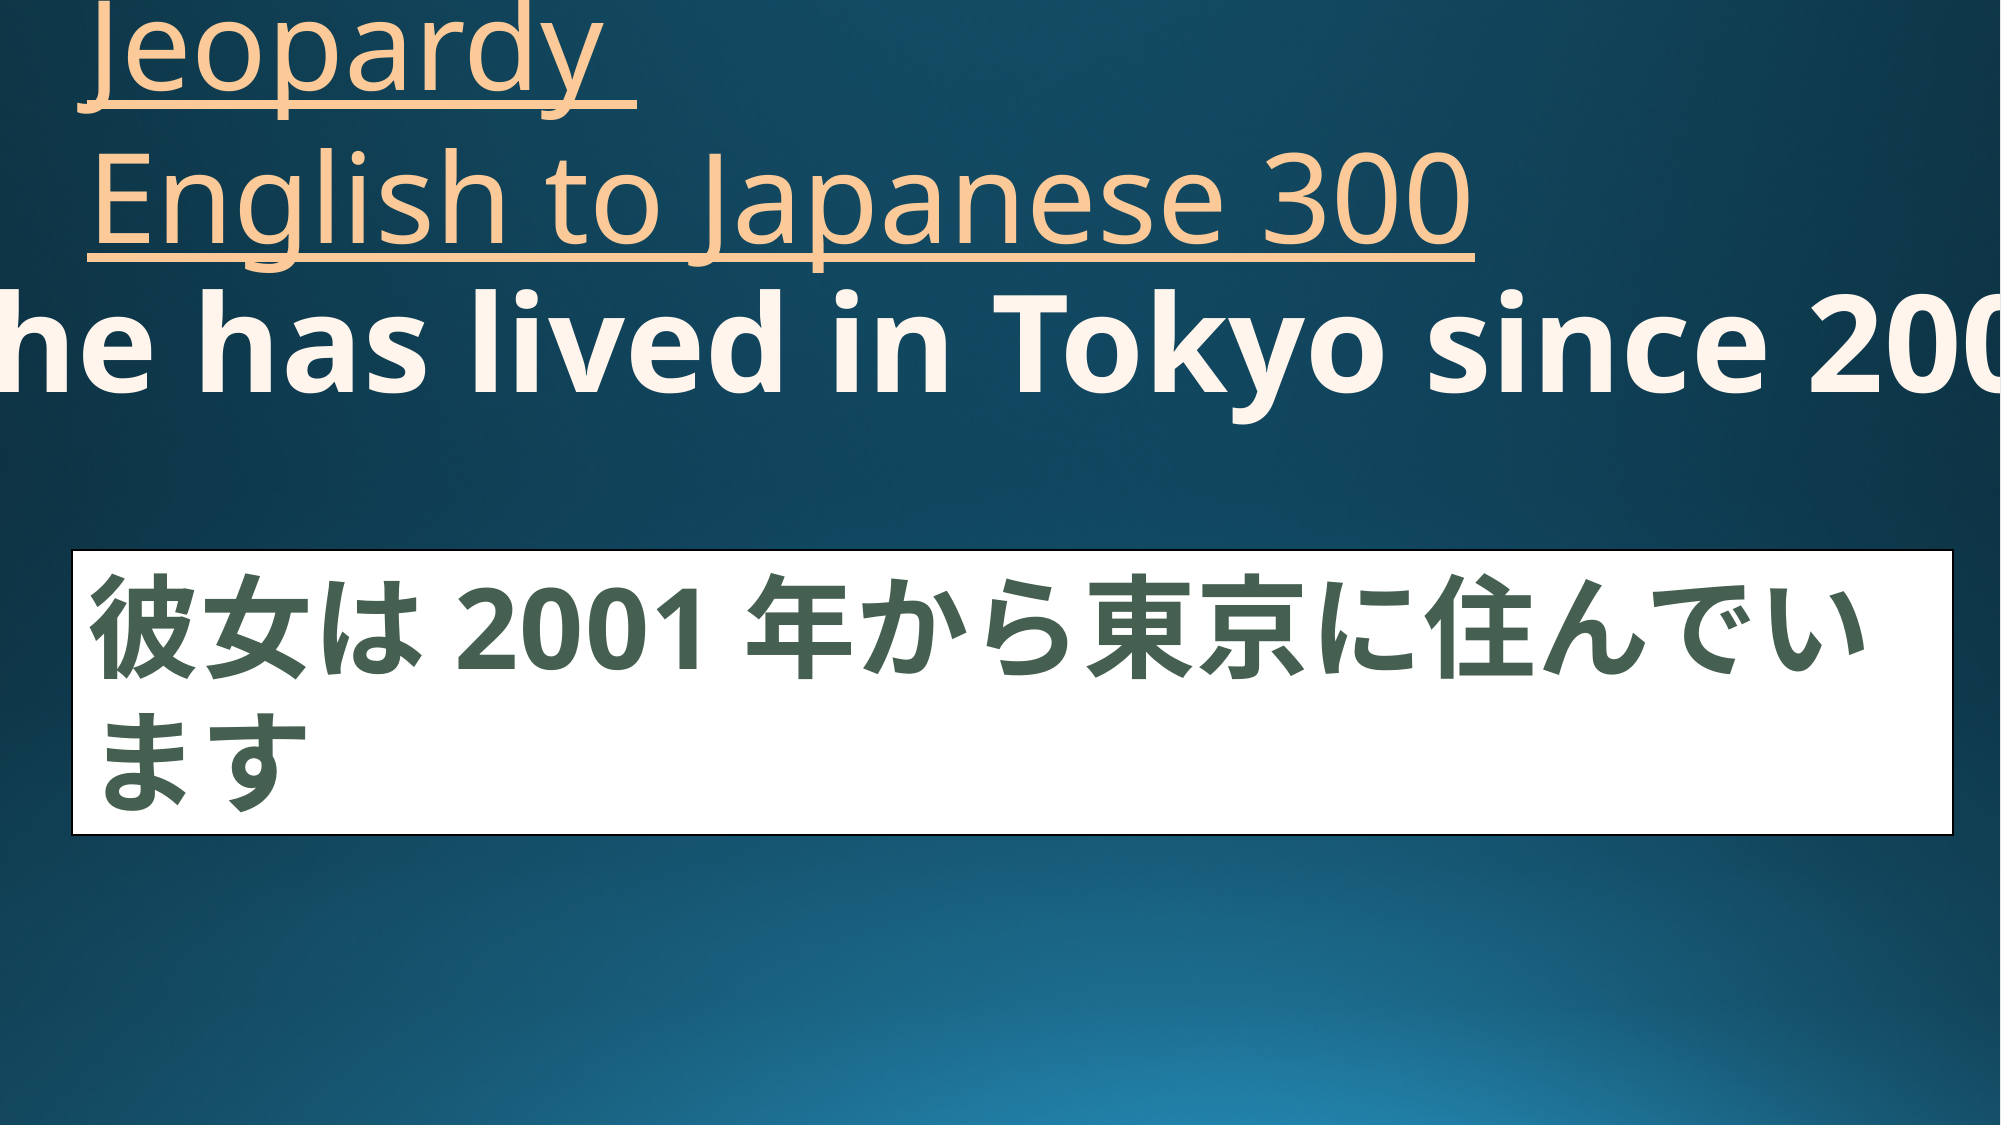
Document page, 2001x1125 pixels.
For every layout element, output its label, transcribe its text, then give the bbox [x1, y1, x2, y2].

picture [0, 0, 2001, 1125]
title Jeopardy English to Japanese 300 [72, 46, 1953, 196]
text_box She has lived in Tokyo since 2001 [0, 250, 2000, 428]
text_box 彼女は2001年から東京に住んでいます [71, 549, 1954, 836]
